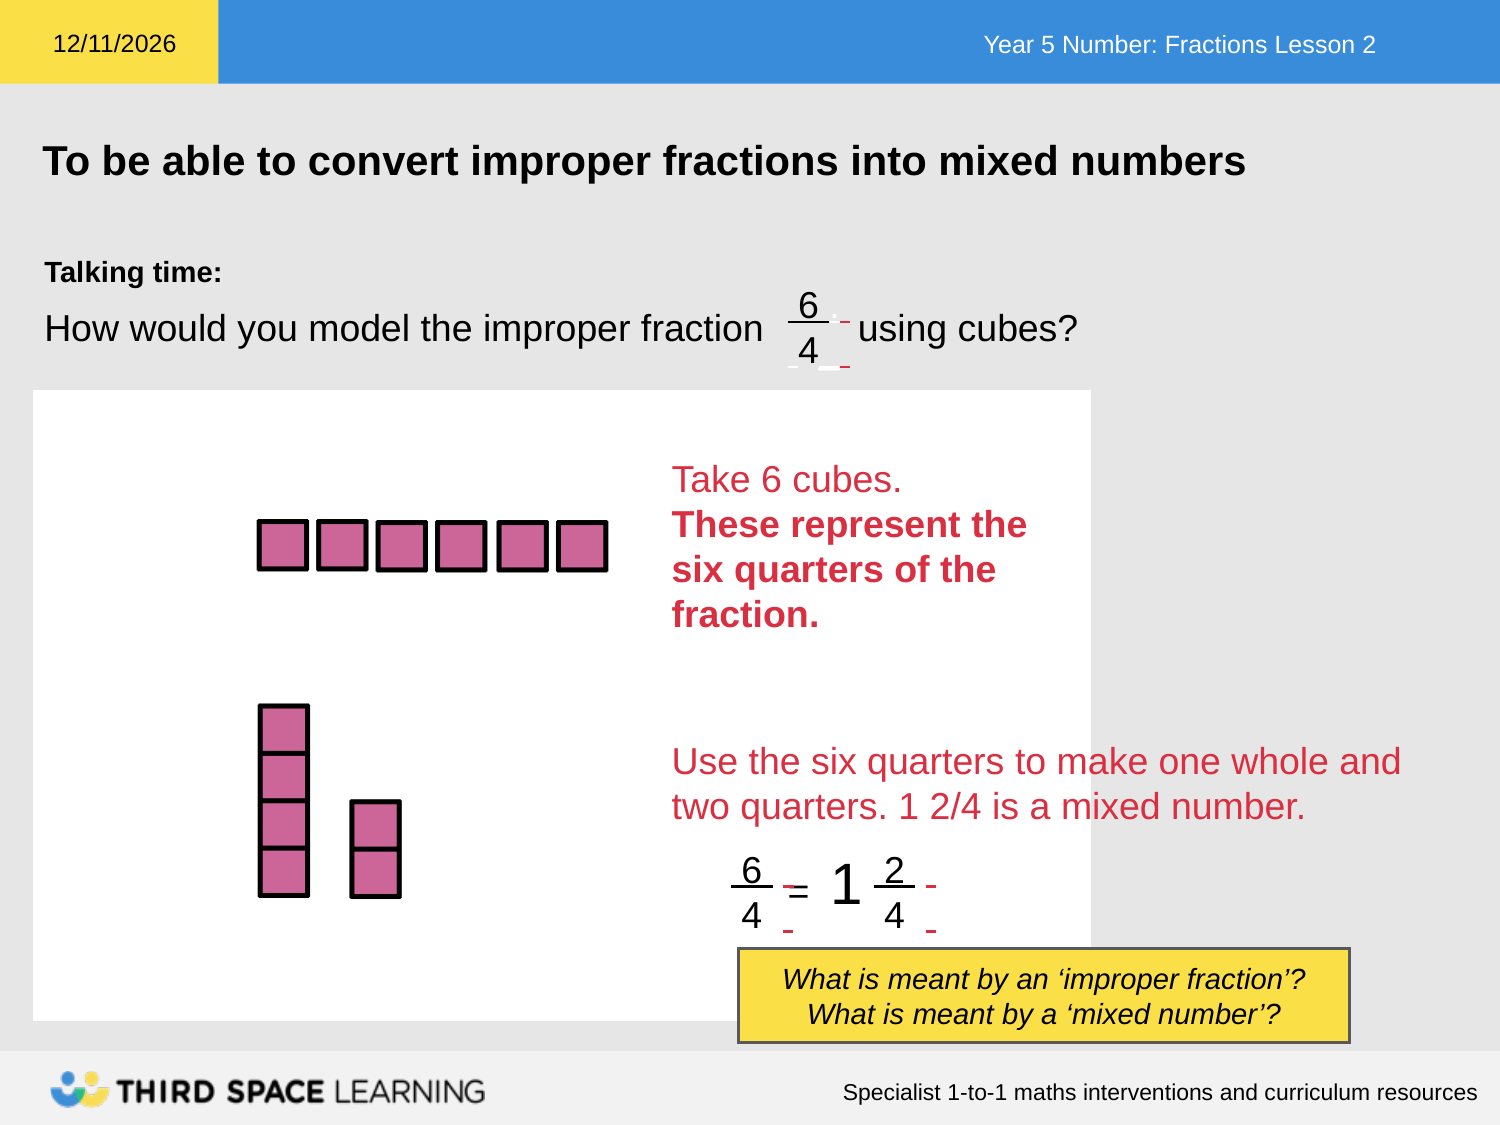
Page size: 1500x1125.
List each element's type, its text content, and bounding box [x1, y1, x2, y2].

text_box Talking time: [29, 246, 238, 296]
picture [50, 1071, 485, 1108]
picture [33, 390, 1091, 1021]
text_box Use the six quarters to make one whole and two quarters. 1 2/4 is a mixed number. [656, 729, 1467, 1125]
text_box What is meant by an ‘improper fraction’? What is meant by a ‘mixed number’? [738, 947, 1351, 1043]
text_box How would you model the improper fraction using cubes? [29, 296, 772, 447]
text_box How would you model the improper fraction using cubes? [886, 296, 1095, 447]
text_box 6 . 4_ [772, 273, 886, 390]
